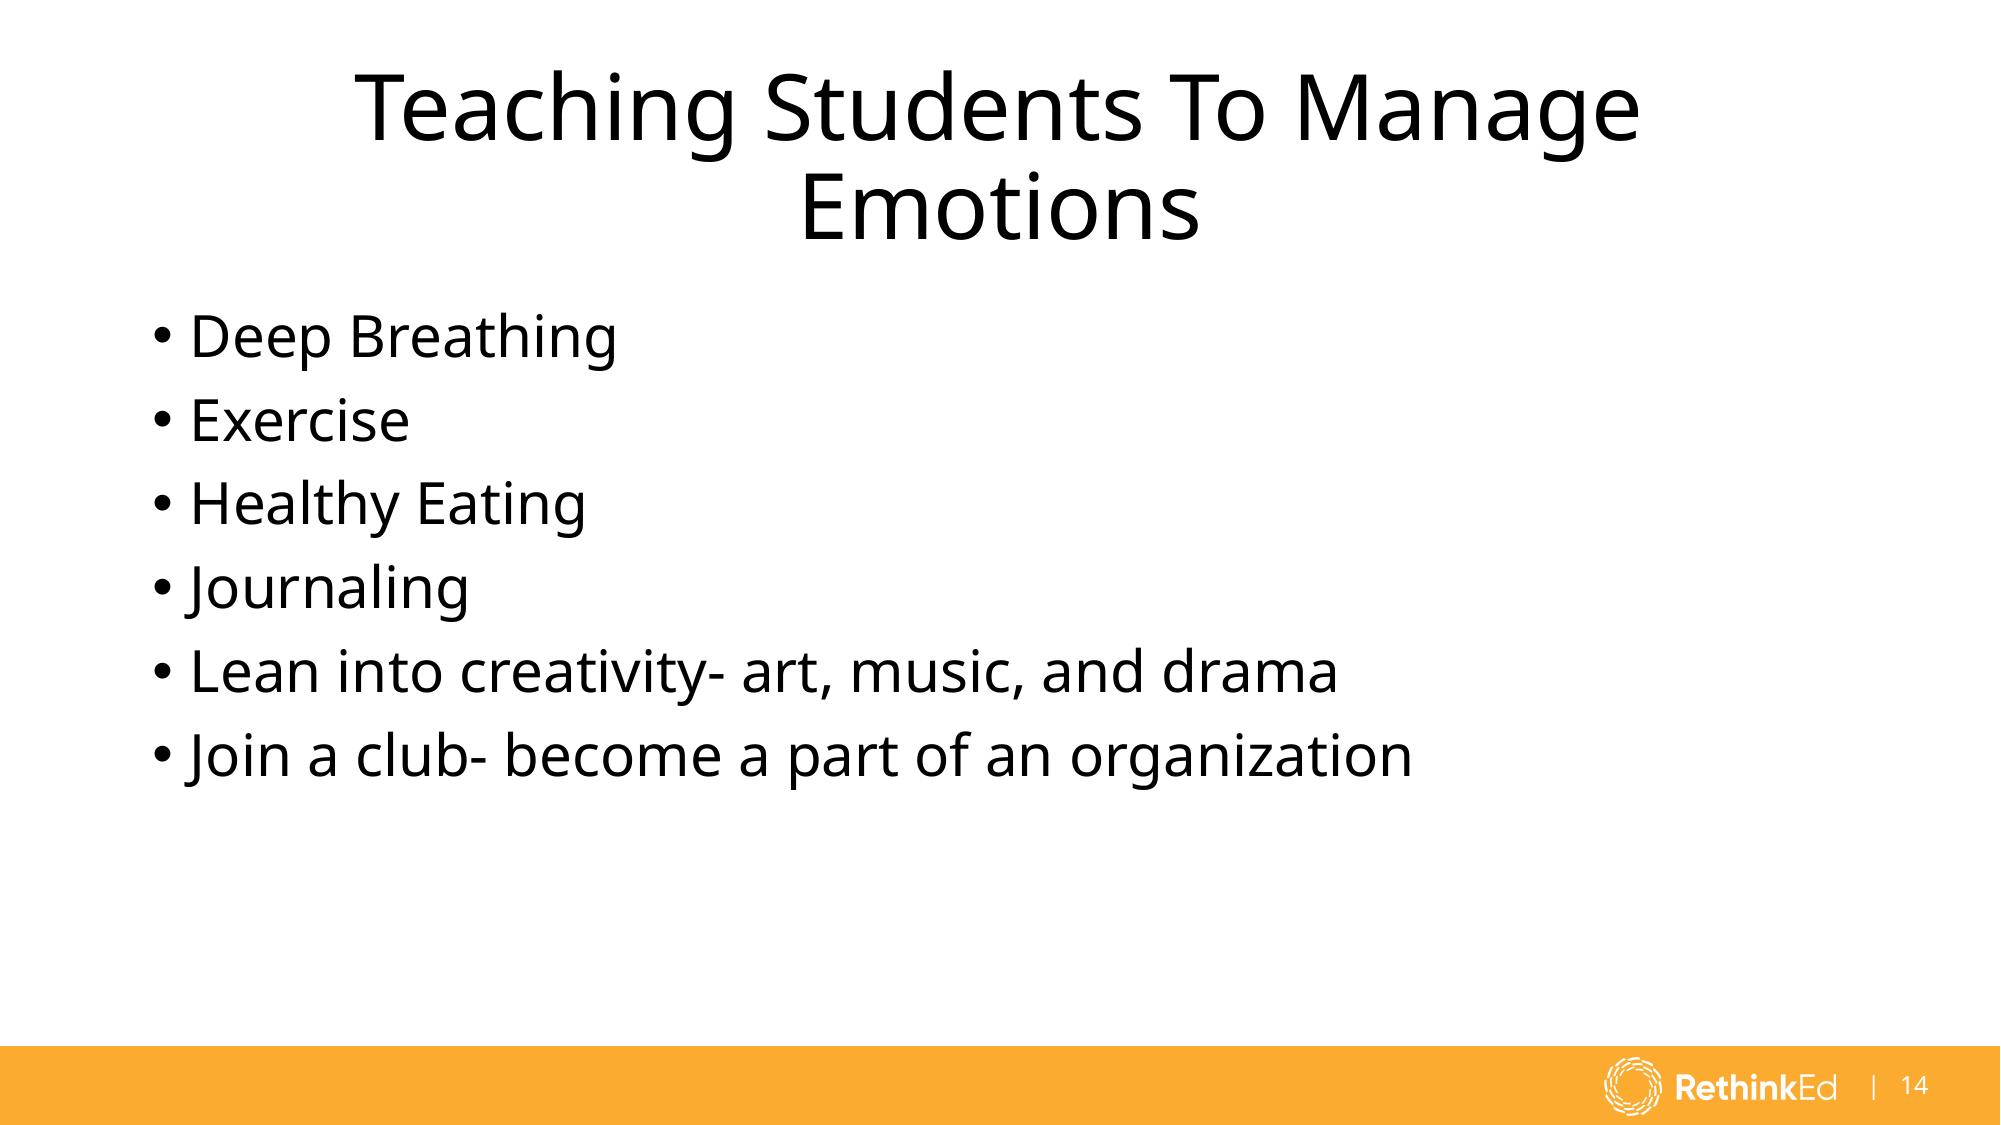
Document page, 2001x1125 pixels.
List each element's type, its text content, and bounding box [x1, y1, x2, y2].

picture [1604, 1057, 1836, 1116]
list Deep Breathing Exercise Healthy Eating Journaling Lean into creativity- art, music, and drama Join a club- become a part of an organization [137, 299, 1863, 1014]
title Teaching Students To Manage Emotions [137, 51, 1863, 269]
